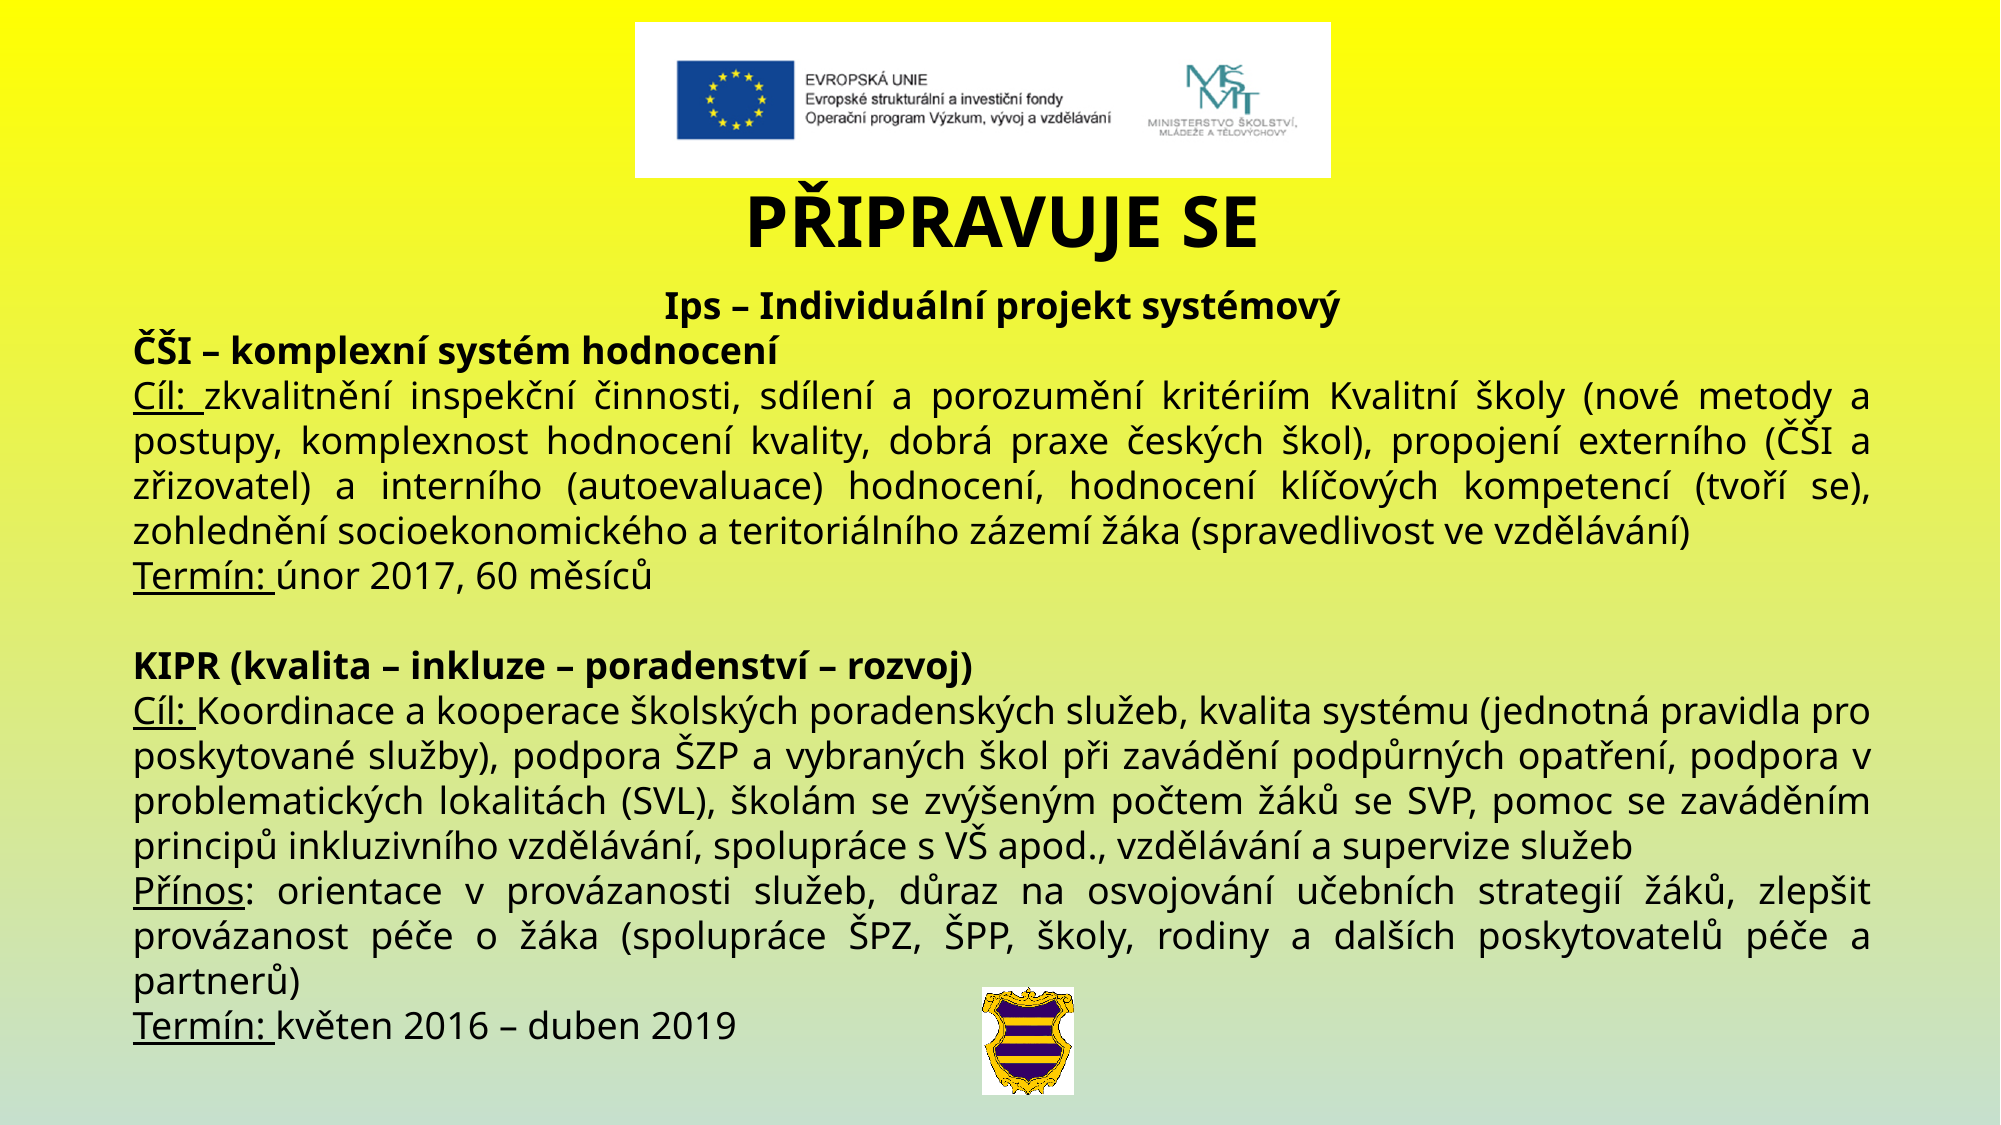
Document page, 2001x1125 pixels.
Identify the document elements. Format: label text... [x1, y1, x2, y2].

picture [635, 21, 1332, 178]
text_box Ips – Individuální projekt systémový ČŠI – komplexní systém hodnocení Cíl: zkvalitnění inspekční činnosti, sdílení a porozumění kritériím Kvalitní školy (nové metody a postupy, komplexnost hodnocení kvality, dobrá praxe českých škol), propojení externího (ČŠI a zřizovatel) a interního (autoevaluace) hodnocení, hodnocení klíčových kompetencí (tvoří se), zohlednění socioekonomického a teritoriálního zázemí žáka (spravedlivost ve vzdělávání) Termín: únor 2017, 60 měsíců KIPR (kvalita – inkluze – poradenství – rozvoj) Cíl: Koordinace a kooperace školských poradenských služeb, kvalita systému (jednotná pravidla pro poskytované služby), podpora ŠZP a vybraných škol při zavádění podpůrných opatření, podpora v problematických lokalitách (SVL), školám se zvýšeným počtem žáků se SVP, pomoc se zaváděním principů inkluzivního vzdělávání, spolupráce s VŠ apod., vzdělávání a supervize služeb Přínos: orientace v provázanosti služeb, důraz na osvojování učebních strategií žáků, zlepšit provázanost péče o žáka (spolupráce ŠPZ, ŠPP, školy, rodiny a dalších poskytovatelů péče a partnerů) Termín: květen 2016 – duben 2019 [117, 274, 1888, 1054]
picture [981, 987, 1074, 1096]
title PŘIPRAVUJE SE [153, 146, 1853, 274]
